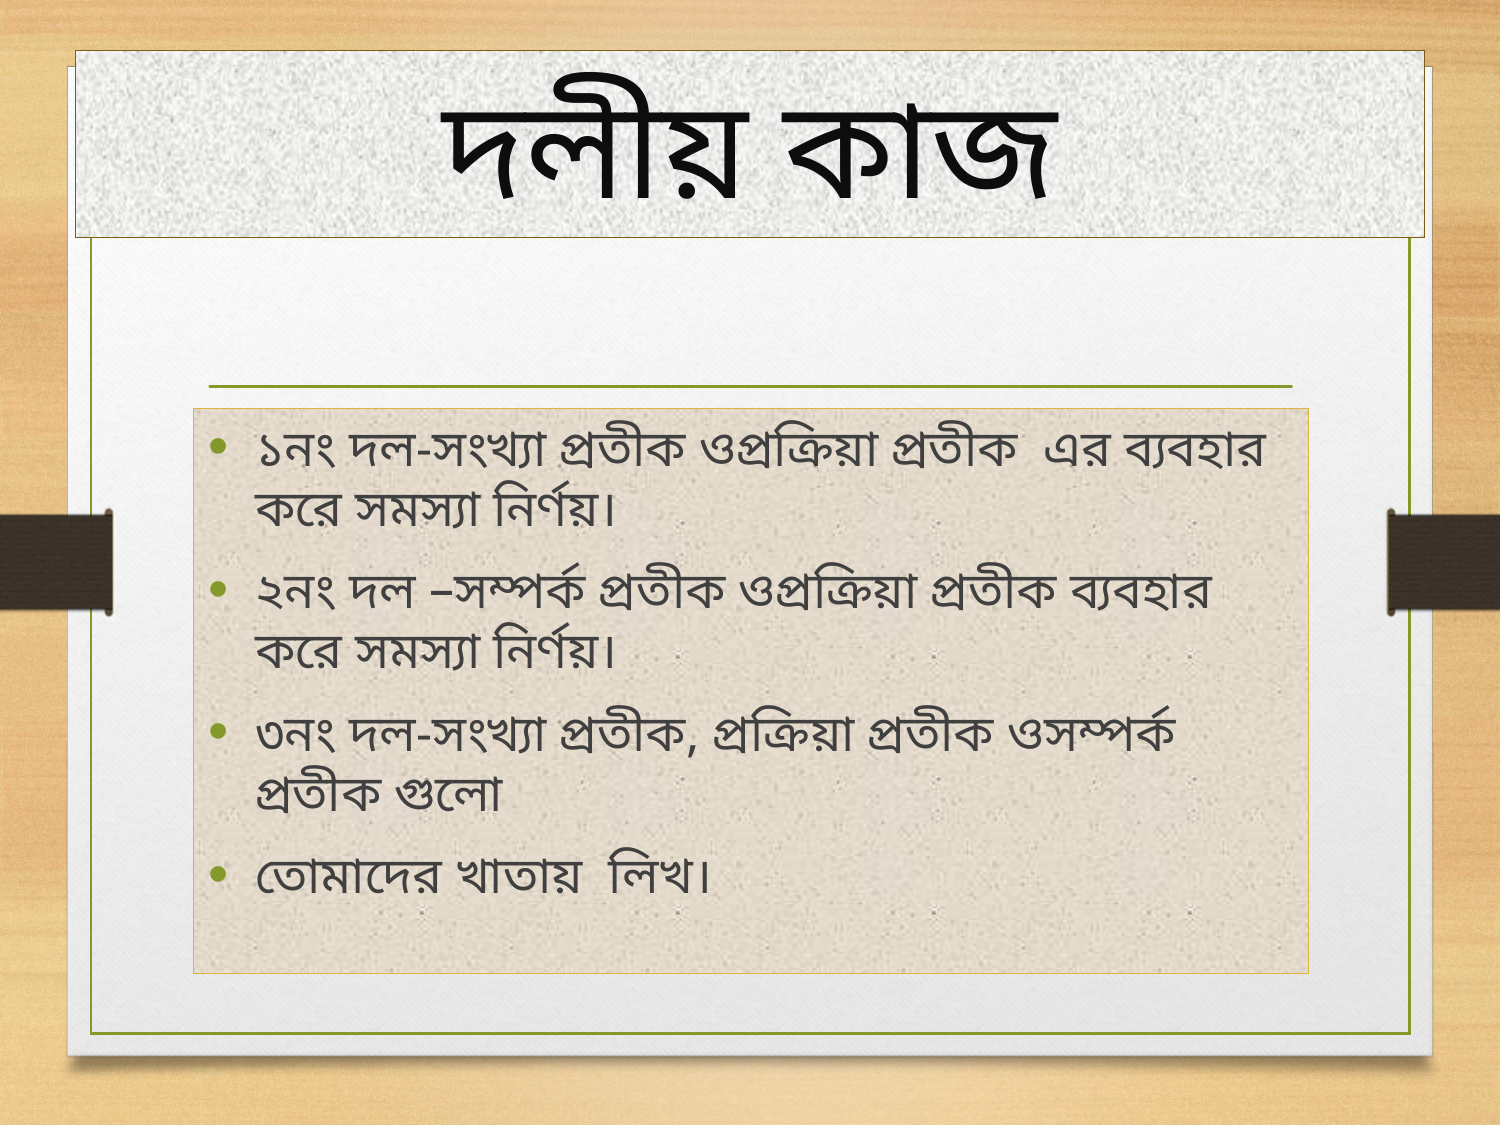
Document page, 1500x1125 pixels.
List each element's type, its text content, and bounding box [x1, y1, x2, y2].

list ১নং দল-সংখ্যা প্রতীক ওপ্রক্রিয়া প্রতীক এর ব্যবহার করে সমস্যা নির্ণয়। ২নং দল –সম্পর্ক প্রতীক ওপ্রক্রিয়া প্রতীক ব্যবহার করে সমস্যা নির্ণয়। ৩নং দল-সংখ্যা প্রতীক, প্রক্রিয়া প্রতীক ওসম্পর্ক প্রতীক গুলো তোমাদের খাতায় লিখ। [193, 408, 1309, 974]
title দলীয় কাজ [75, 50, 1425, 238]
picture [0, 0, 1500, 1125]
